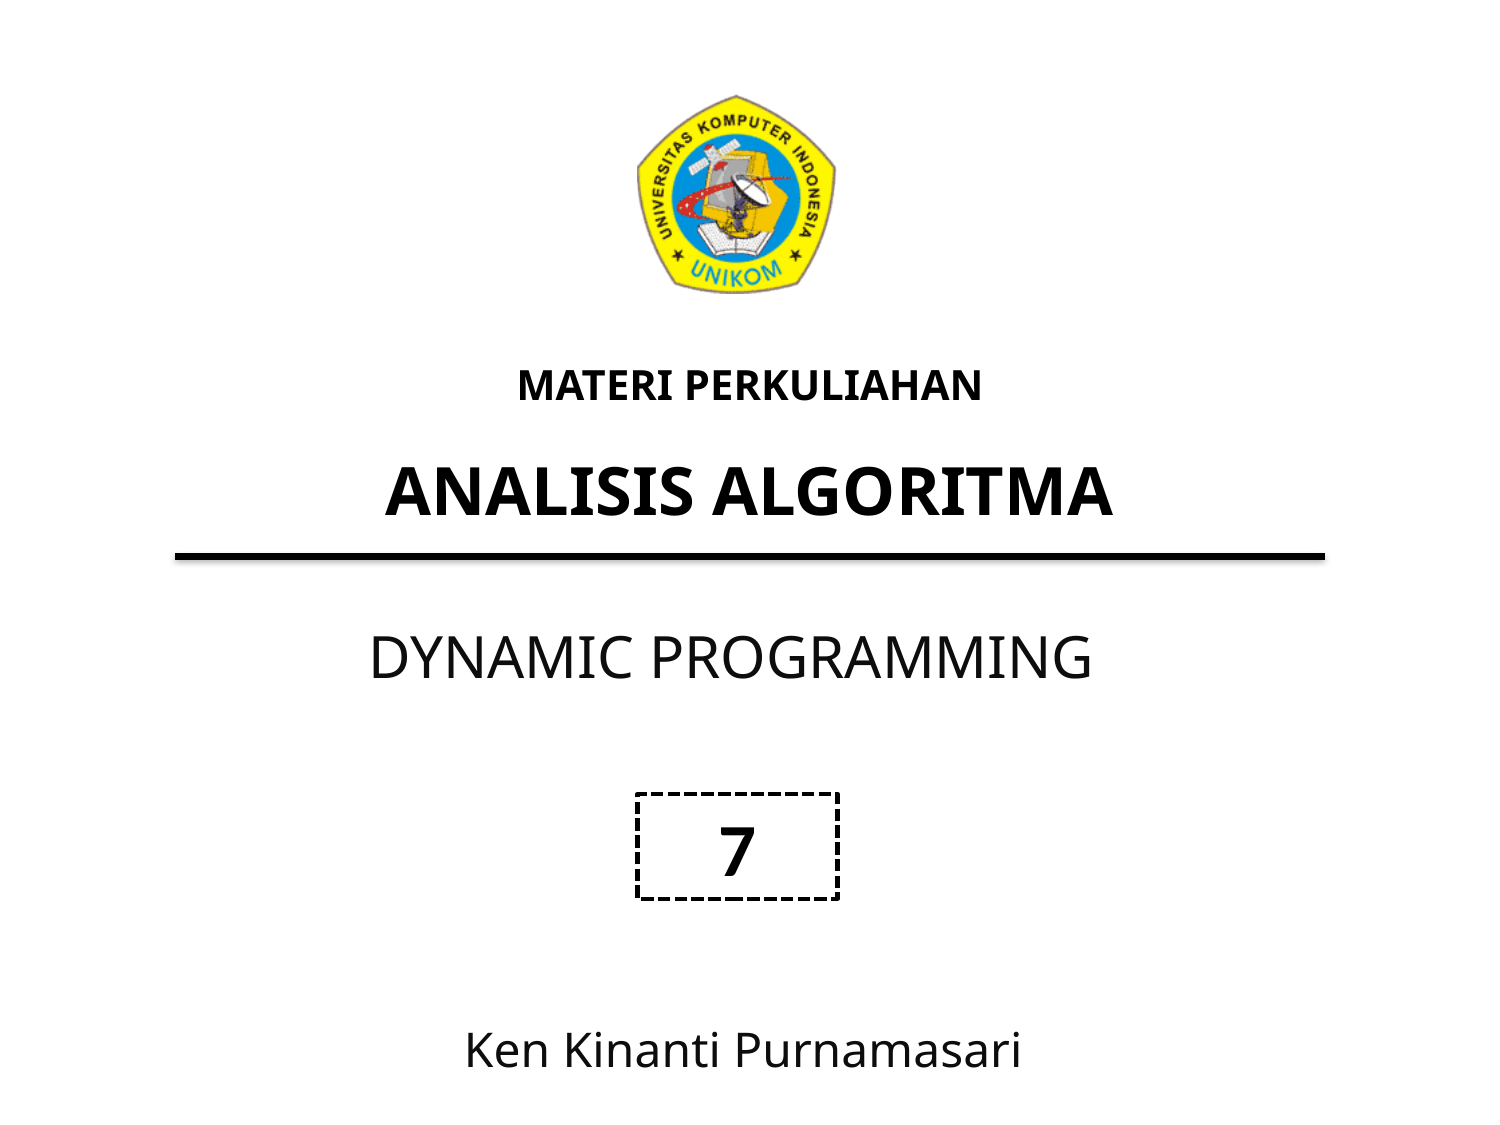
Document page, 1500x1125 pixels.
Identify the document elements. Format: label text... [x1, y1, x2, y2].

text_box 7 [635, 792, 840, 901]
title MATERI PERKULIAHAN ANALISIS ALGORITMA [125, 306, 1375, 557]
text_box DYNAMIC PROGRAMMING [262, 612, 1200, 700]
picture [637, 90, 838, 295]
text_box Ken Kinanti Purnamasari [437, 1012, 1050, 1100]
